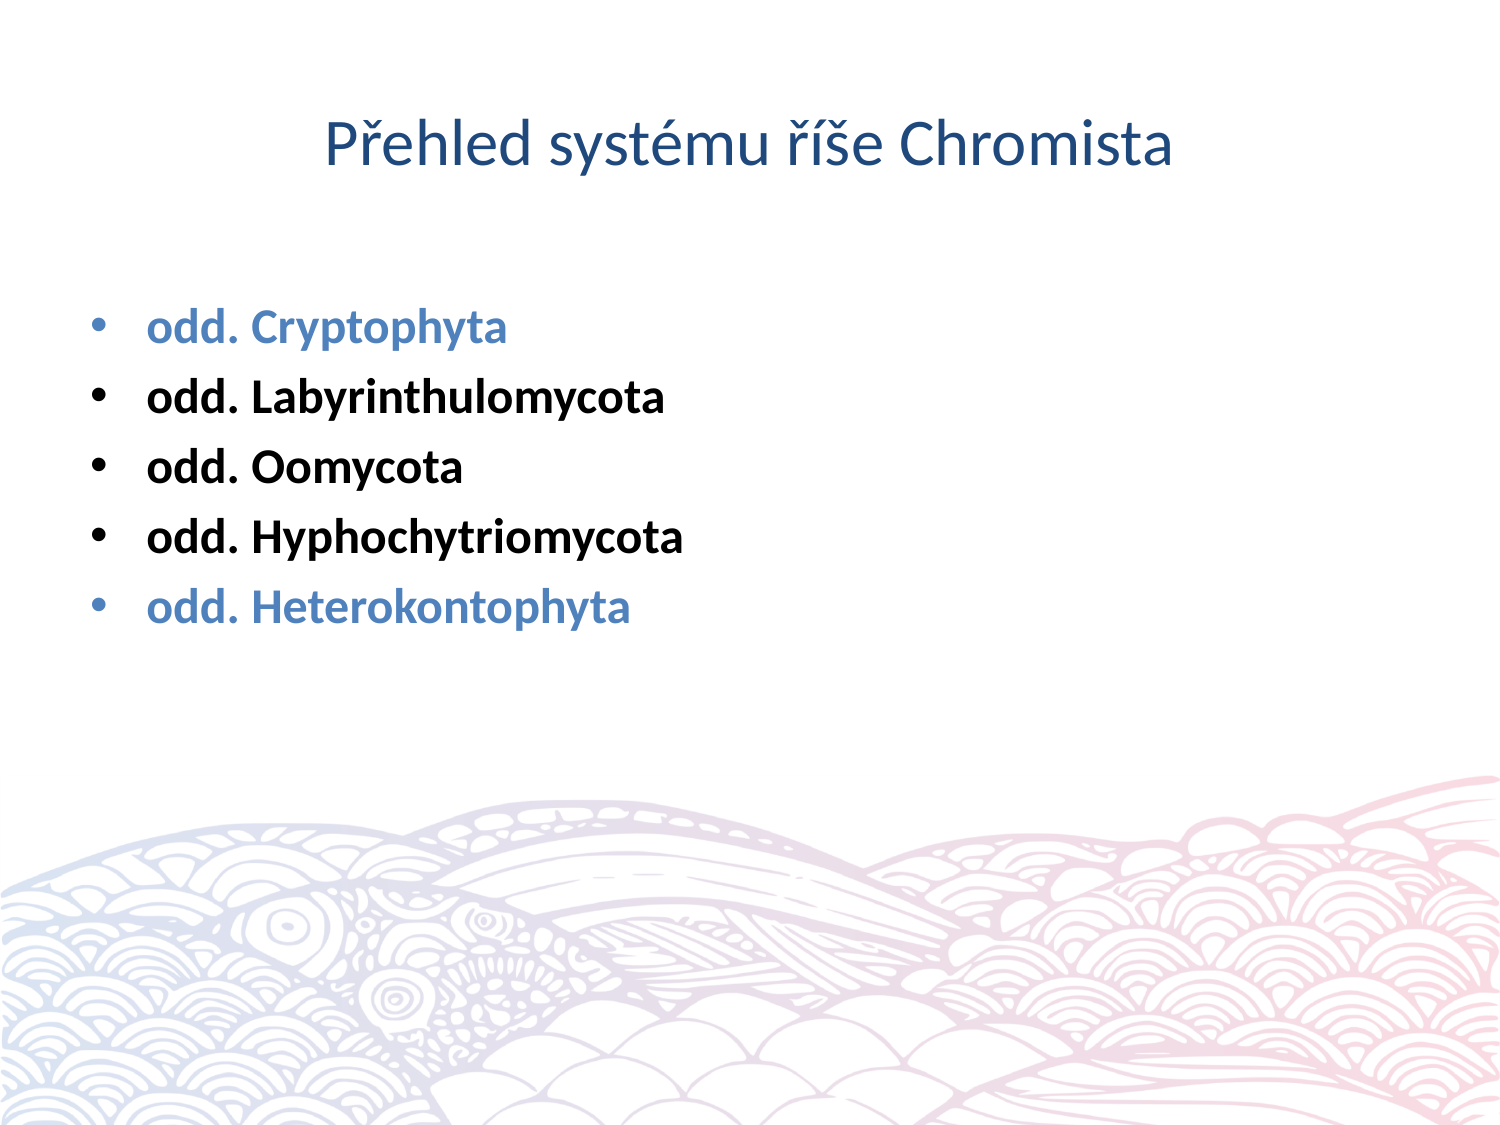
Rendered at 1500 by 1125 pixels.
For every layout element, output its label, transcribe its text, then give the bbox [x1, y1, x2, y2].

text_box [8, 0, 447, 288]
title Přehled systému říše Chromista [447, 45, 1425, 216]
picture [0, 774, 1500, 1125]
list odd. Cryptophyta odd. Labyrinthulomycota odd. Oomycota odd. Hyphochytriomycota odd. Heterokontophyta [75, 216, 1425, 773]
